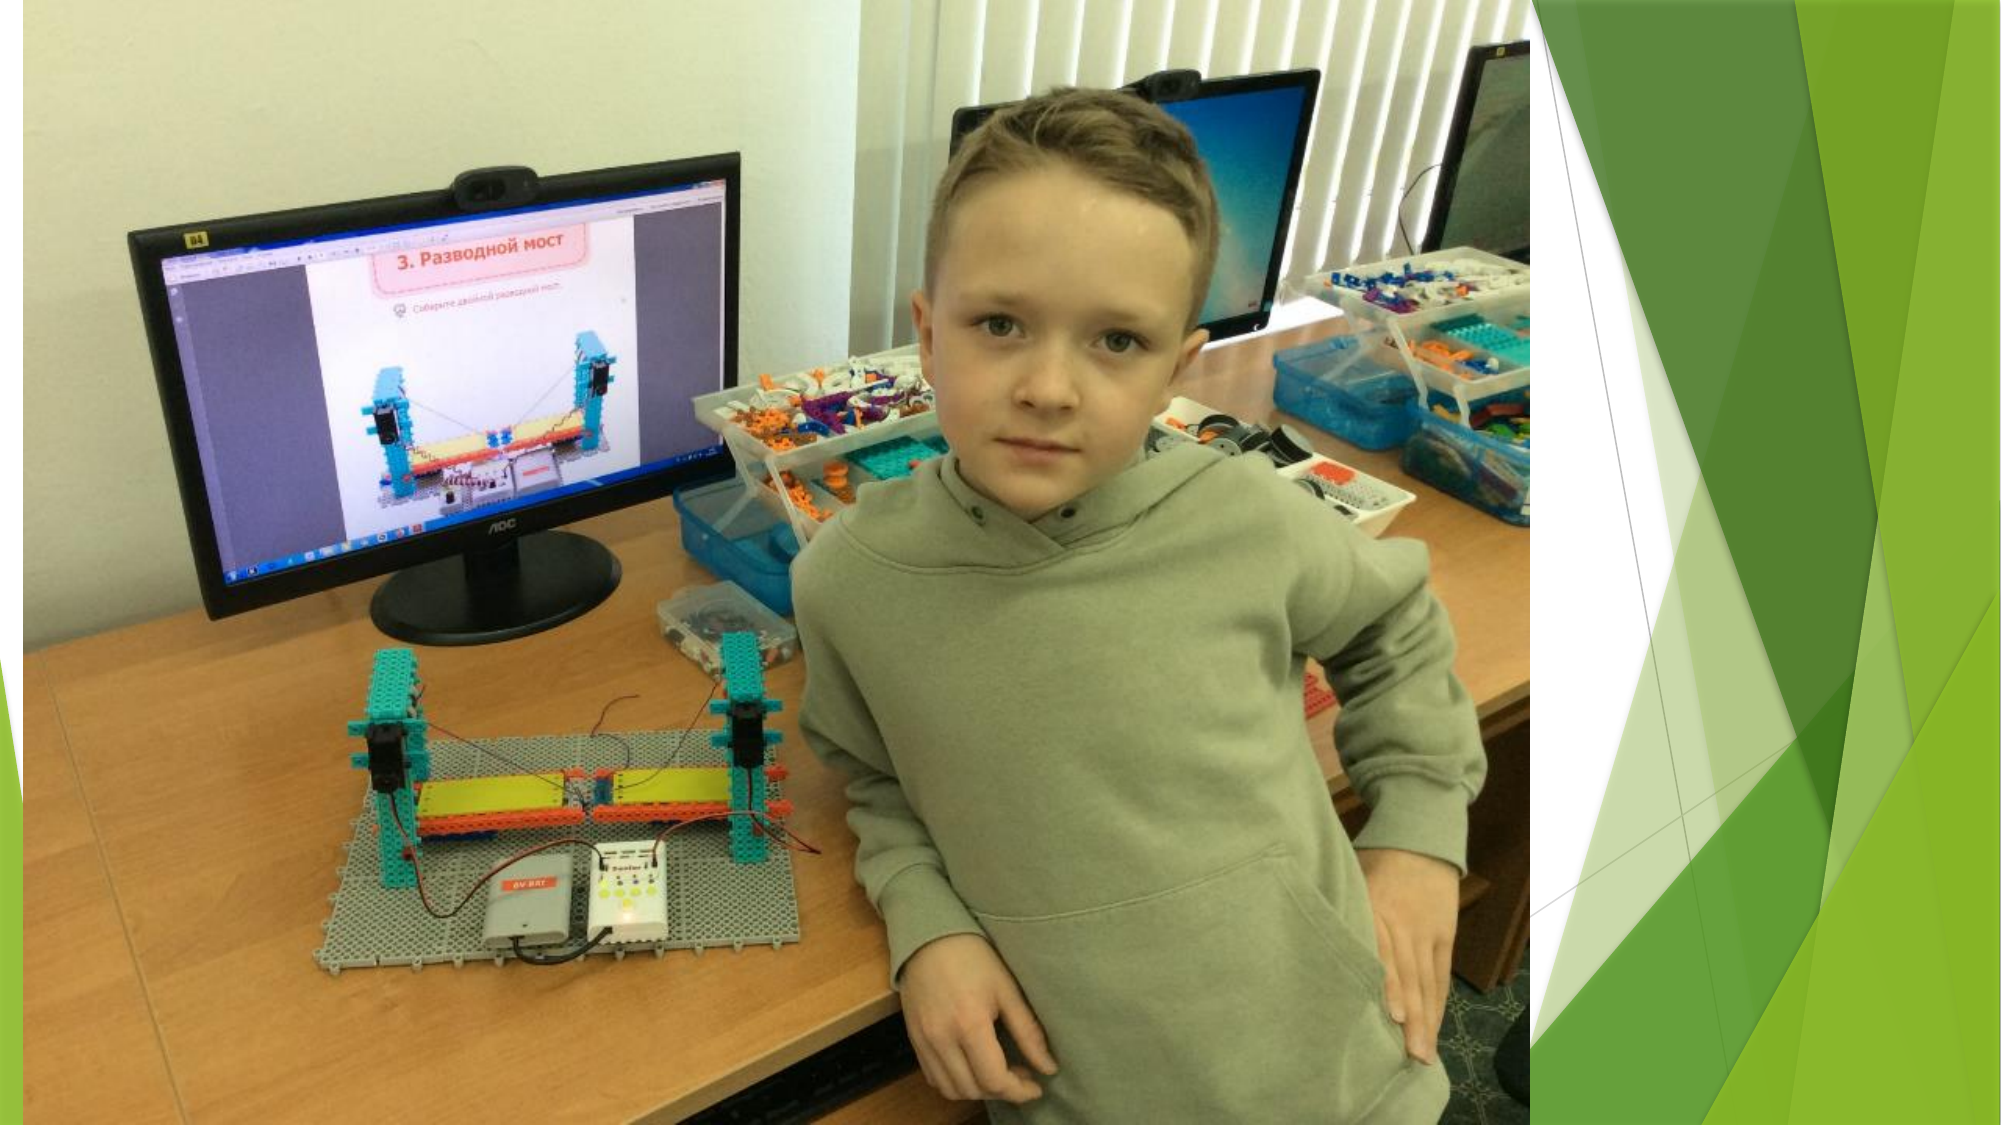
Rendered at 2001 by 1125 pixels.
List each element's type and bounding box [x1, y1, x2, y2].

picture [22, 0, 1531, 1125]
